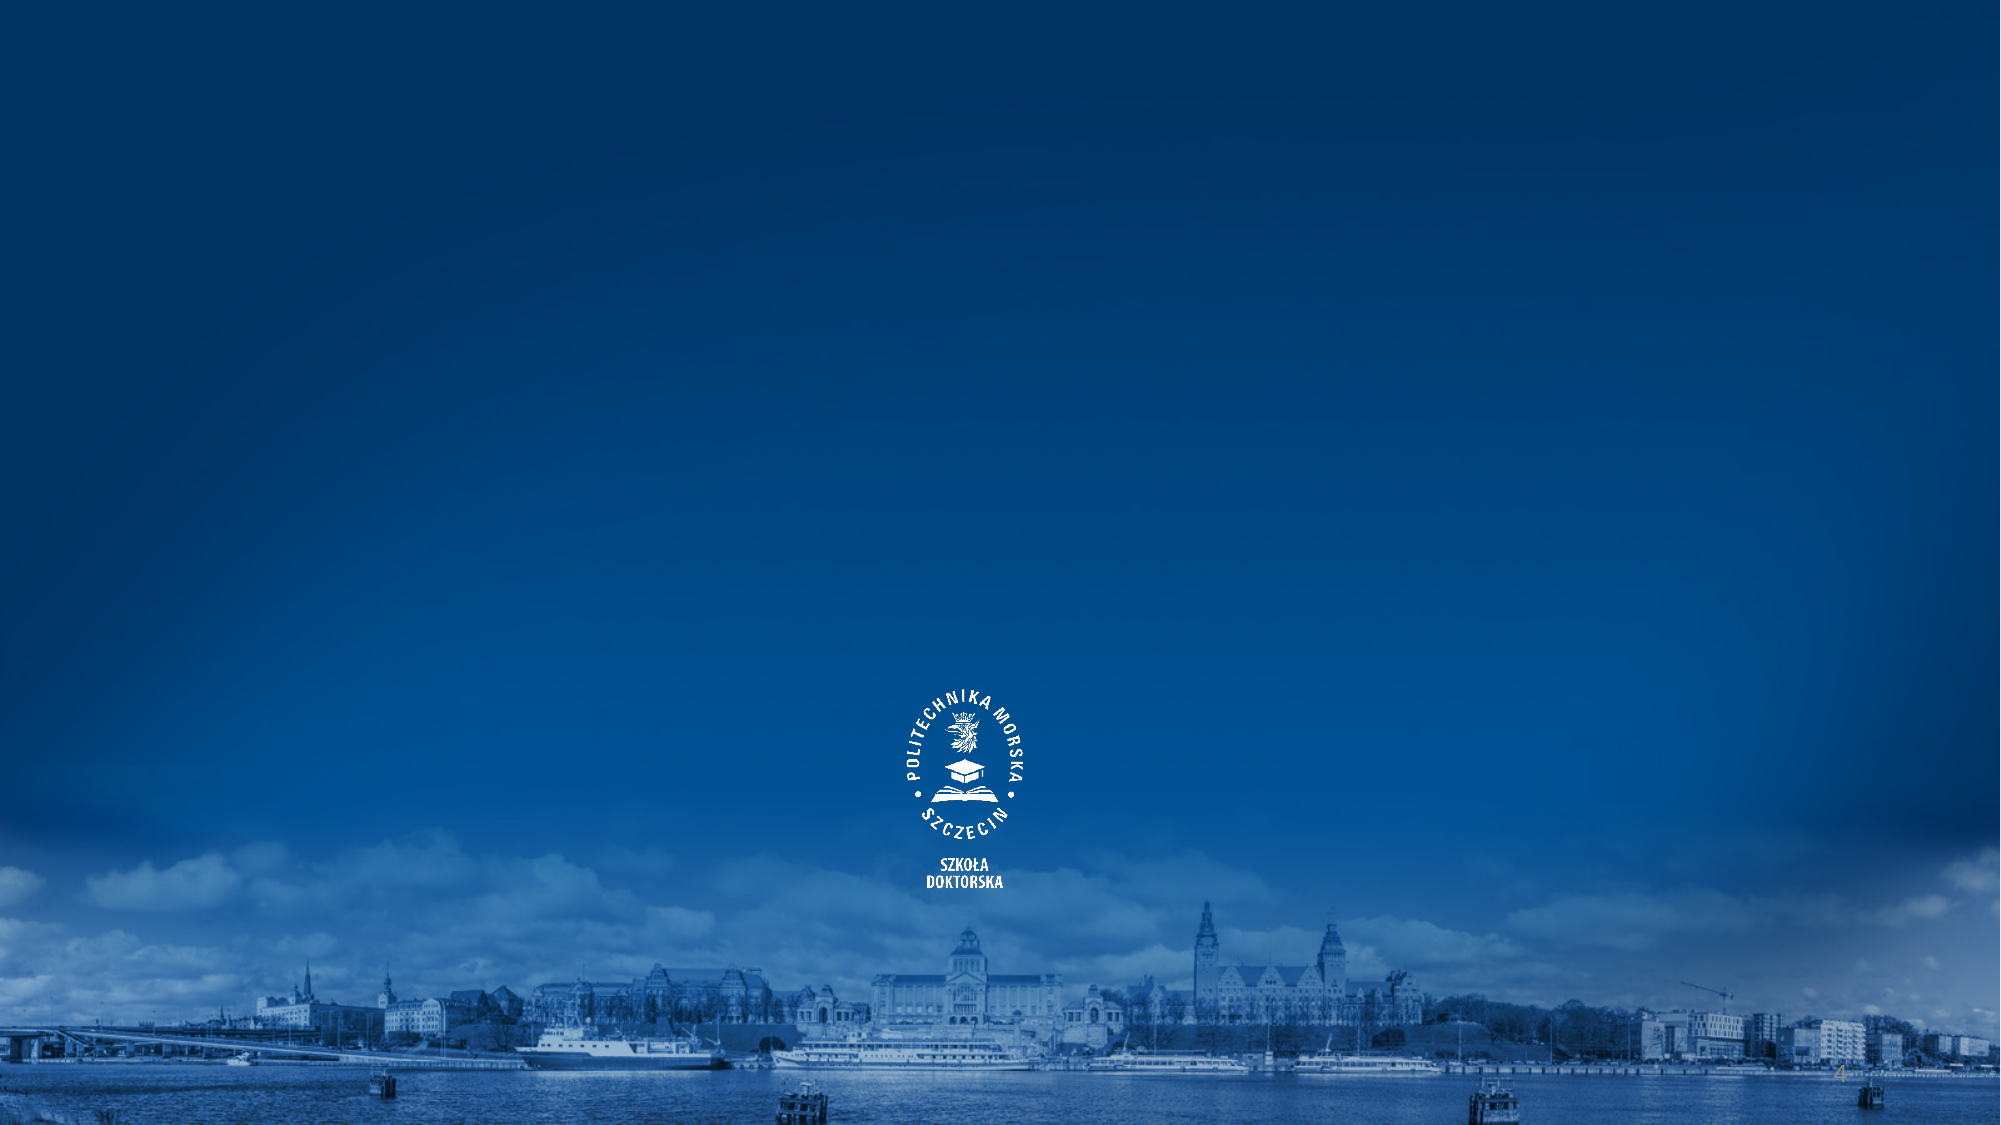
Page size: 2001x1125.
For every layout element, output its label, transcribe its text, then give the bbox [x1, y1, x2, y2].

slide_number 4 [1412, 1042, 1863, 1103]
picture [0, 0, 2001, 1125]
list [869, 656, 1059, 921]
